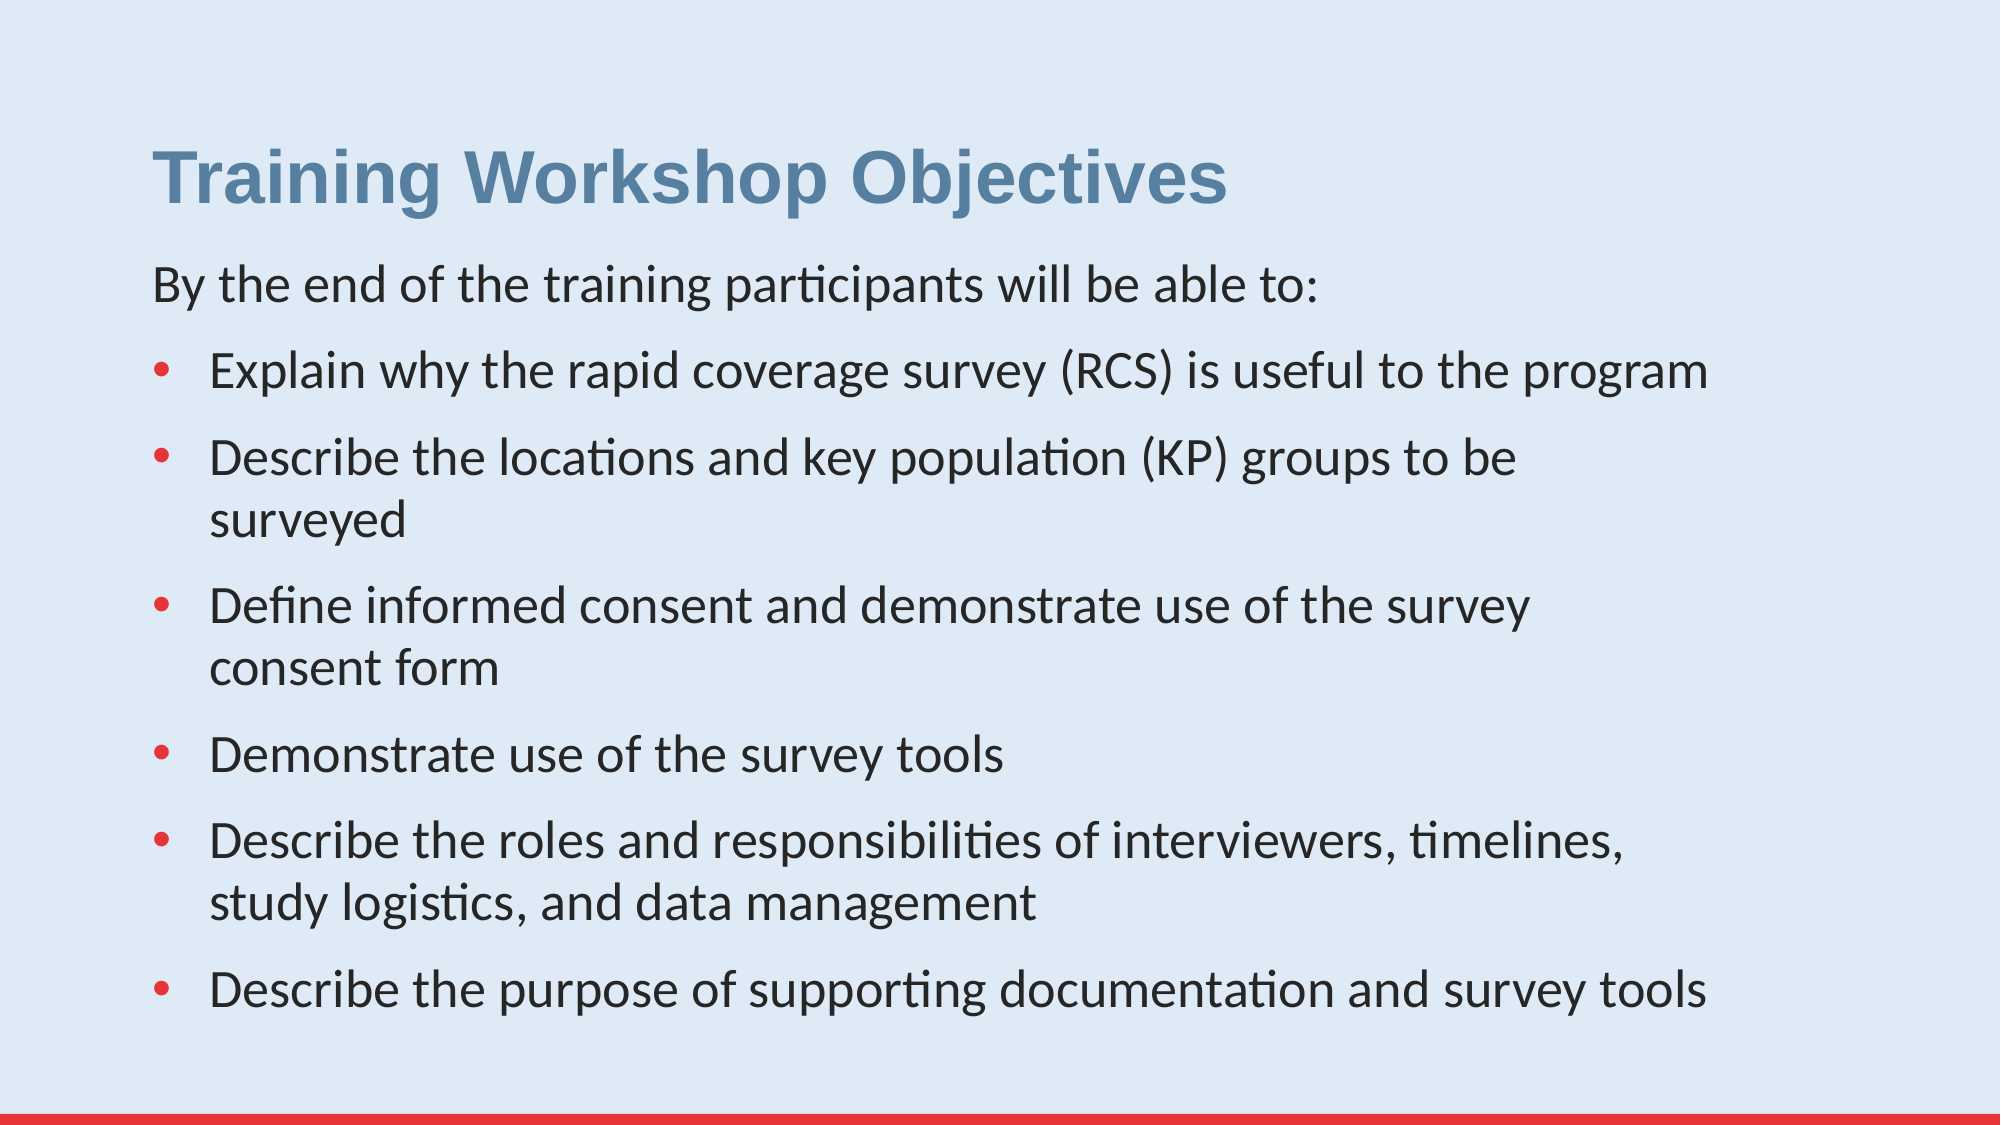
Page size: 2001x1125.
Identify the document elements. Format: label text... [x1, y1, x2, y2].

list By the end of the training participants will be able to: Explain why the rapid coverage survey (RCS) is useful to the program Describe the locations and key population (KP) groups to be surveyed Define informed consent and demonstrate use of the survey consent form Demonstrate use of the survey tools Describe the roles and responsibilities of interviewers, timelines, study logistics, and data management Describe the purpose of supporting documentation and survey tools [137, 245, 1730, 1091]
title Training Workshop Objectives [137, 96, 1863, 228]
